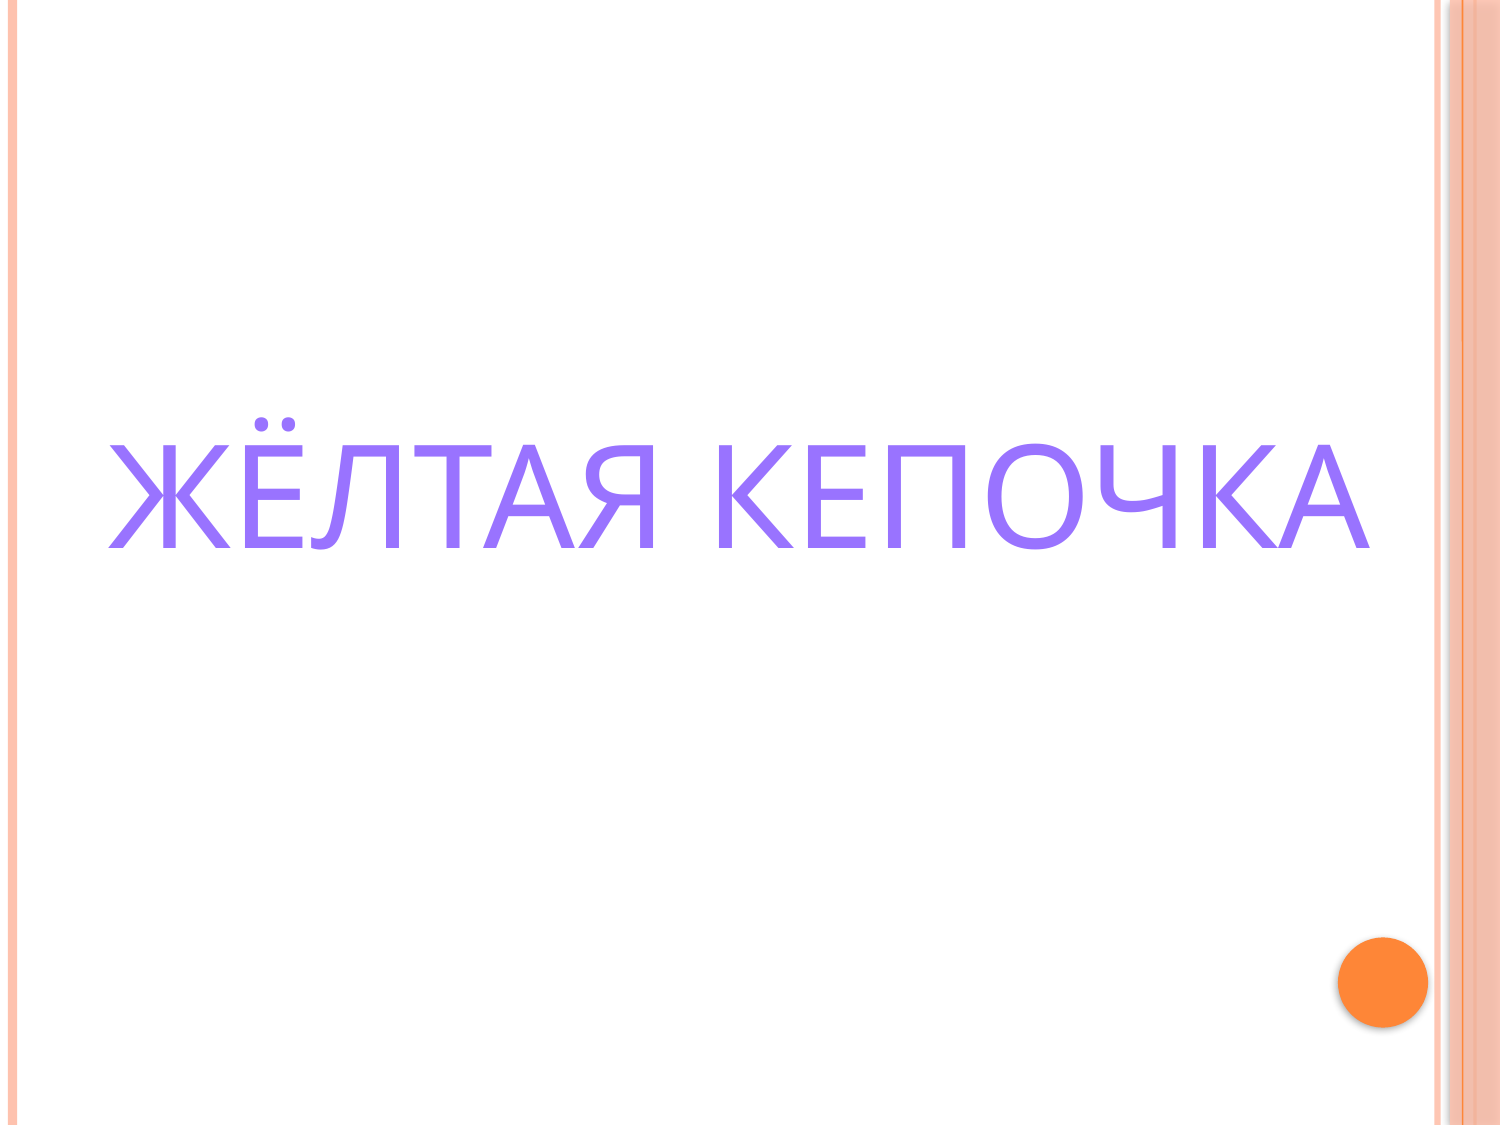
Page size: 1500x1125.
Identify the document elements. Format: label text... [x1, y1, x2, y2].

title Жёлтая кепочка [64, 397, 1415, 585]
